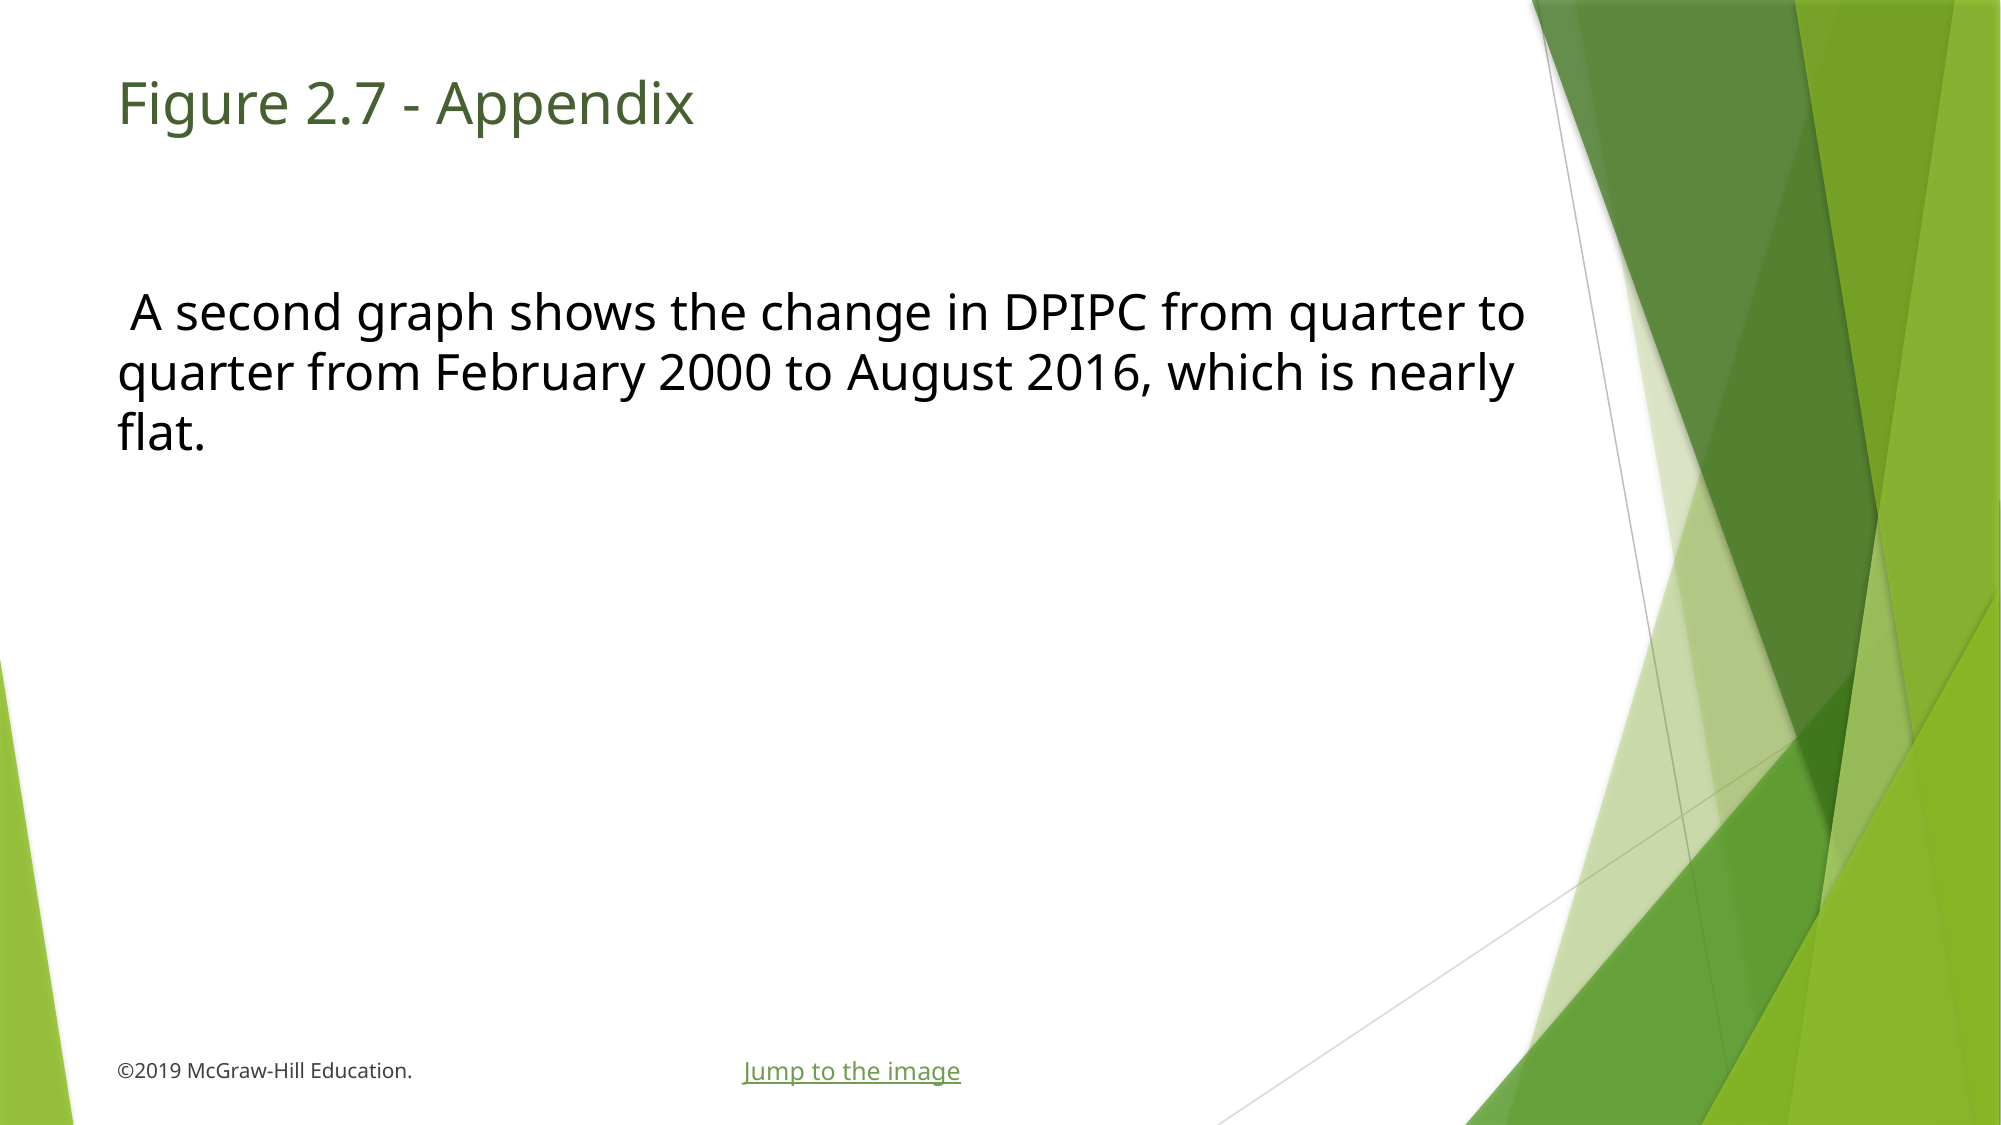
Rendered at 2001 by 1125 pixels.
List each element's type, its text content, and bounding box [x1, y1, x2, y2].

list A second graph shows the change in DPIPC from quarter to quarter from February 2000 to August 2016, which is nearly flat. [102, 273, 1603, 1024]
list Jump to the image [629, 1050, 1075, 1095]
title Figure 2.7 - Appendix [102, 58, 1603, 254]
